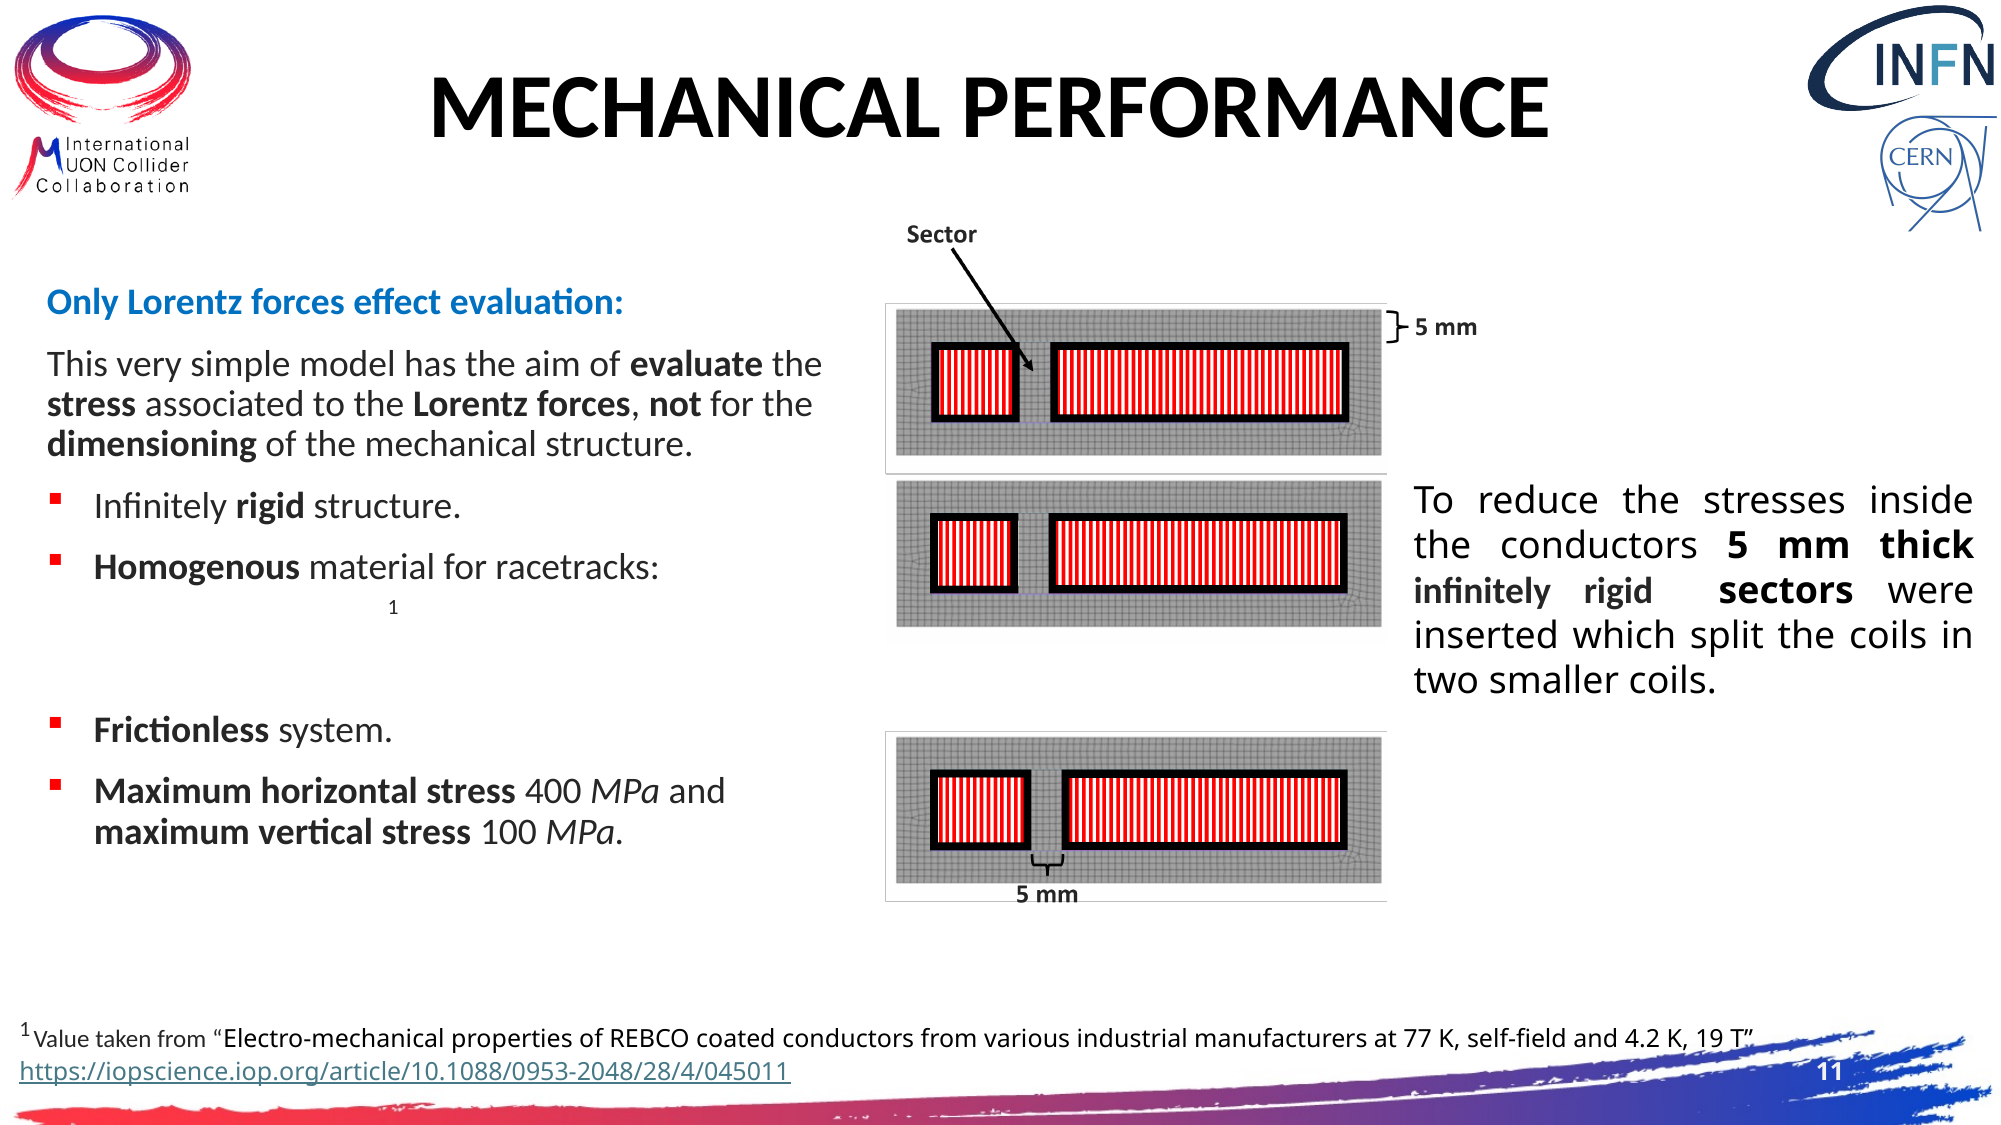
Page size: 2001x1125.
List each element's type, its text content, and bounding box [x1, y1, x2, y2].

picture [0, 1017, 2000, 1125]
text_box To reduce the stresses inside the conductors 5 mm thick infinitely rigid sectors were inserted which split the coils in two smaller coils. [1506, 468, 1990, 709]
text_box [31, 271, 860, 863]
title Mechanical Performance [206, 50, 1774, 163]
picture [1797, 0, 2000, 233]
text_box 1 Value taken from “Electro-mechanical properties of REBCO coated conductors from various industrial manufacturers at 77 K, self-field and 4.2 K, 19 T” https://iopscience.iop.org/article/10.1088/0953-2048/28/4/045011 [4, 1002, 1776, 1097]
picture [882, 209, 1506, 926]
slide_number 11 [1409, 1042, 1860, 1103]
picture [0, 0, 207, 207]
